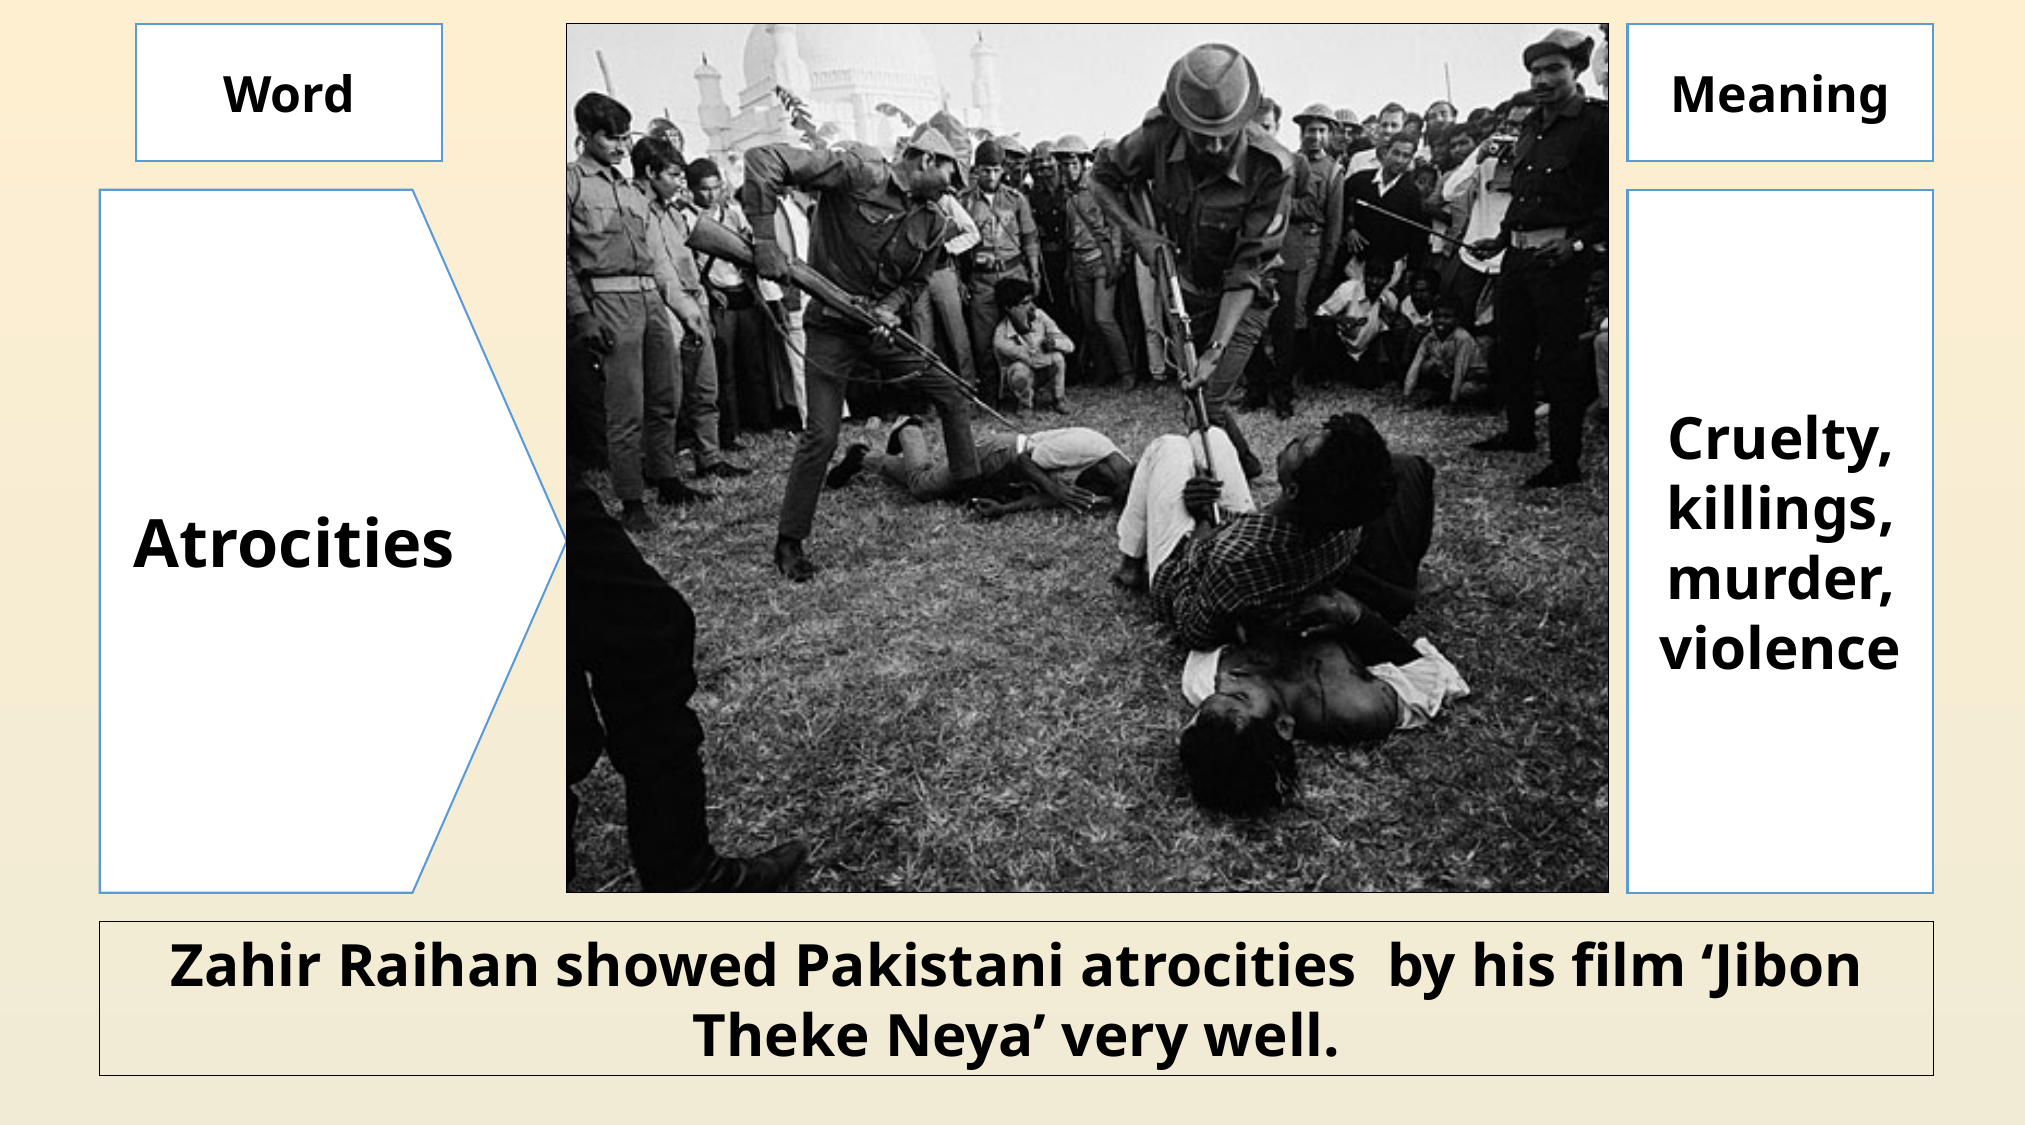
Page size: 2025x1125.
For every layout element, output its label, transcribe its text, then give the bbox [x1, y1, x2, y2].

text_box Zahir Raihan showed Pakistani atrocities by his film ‘Jibon Theke Neya’ very well. [99, 921, 1934, 1076]
picture [566, 23, 1609, 893]
text_box Cruelty, killings, murder, violence [1626, 189, 1934, 894]
text_box Word [135, 23, 443, 162]
text_box Atrocities [98, 188, 566, 894]
text_box Meaning [1626, 23, 1934, 162]
